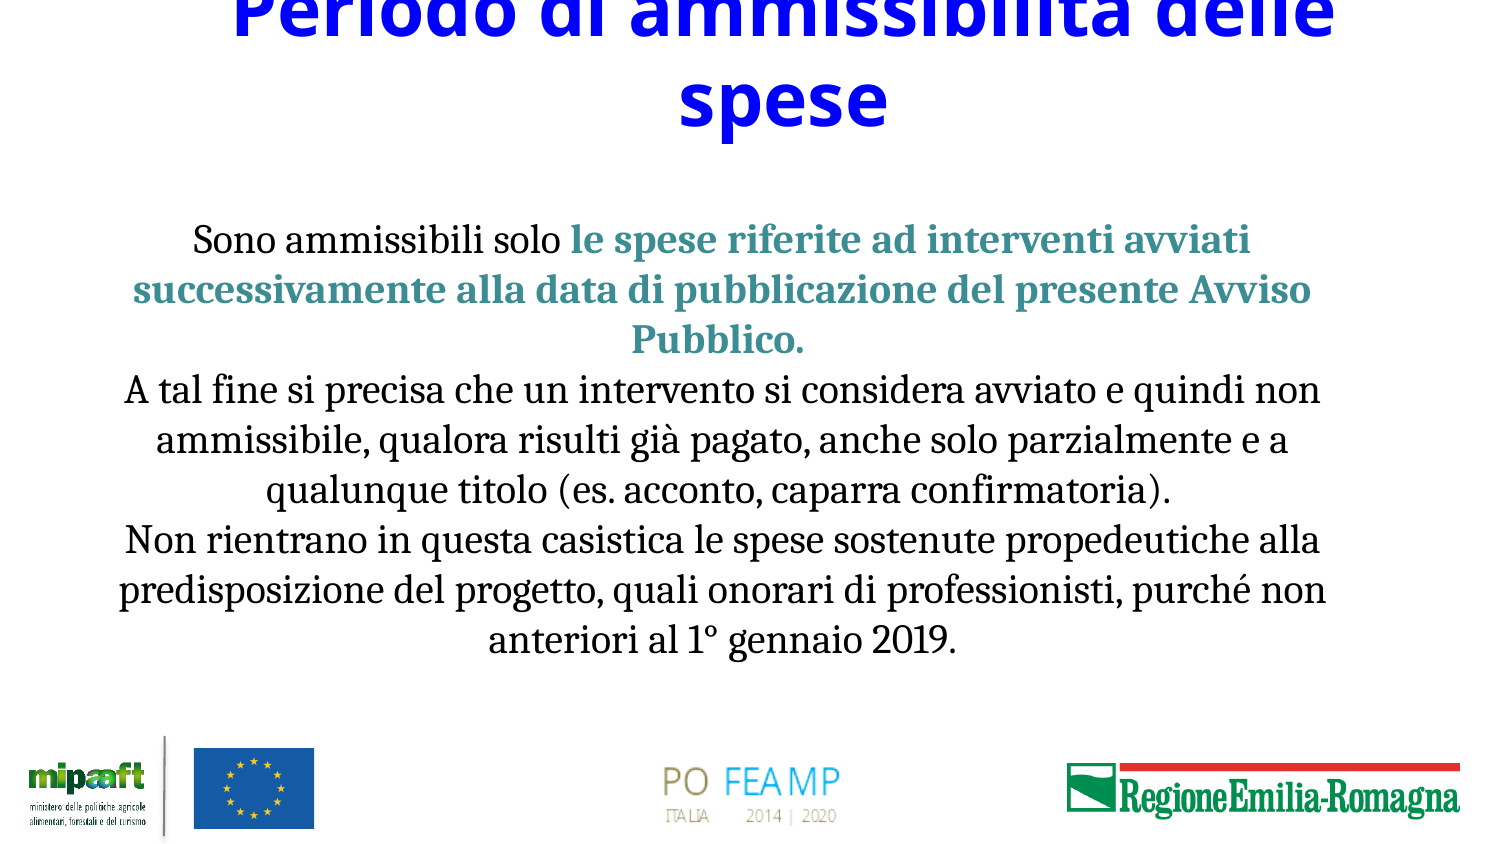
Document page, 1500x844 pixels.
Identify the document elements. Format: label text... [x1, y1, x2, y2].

picture [24, 758, 150, 829]
subtitle Sono ammissibili solo le spese riferite ad interventi avviati successivamente alla data di pubblicazione del presente Avviso Pubblico. A tal fine si precisa che un intervento si considera avviato e quindi non ammissibile, qualora risulti già pagato, anche solo parzialmente e a qualunque titolo (es. acconto, caparra confirmatoria). Non rientrano in questa casistica le spese sostenute propedeutiche alla predisposizione del progetto, quali onorari di professionisti, purché non anteriori al 1° gennaio 2019. [79, 161, 1367, 721]
title Periodo di ammissibilità delle spese [106, 30, 1463, 148]
picture [1067, 762, 1461, 822]
